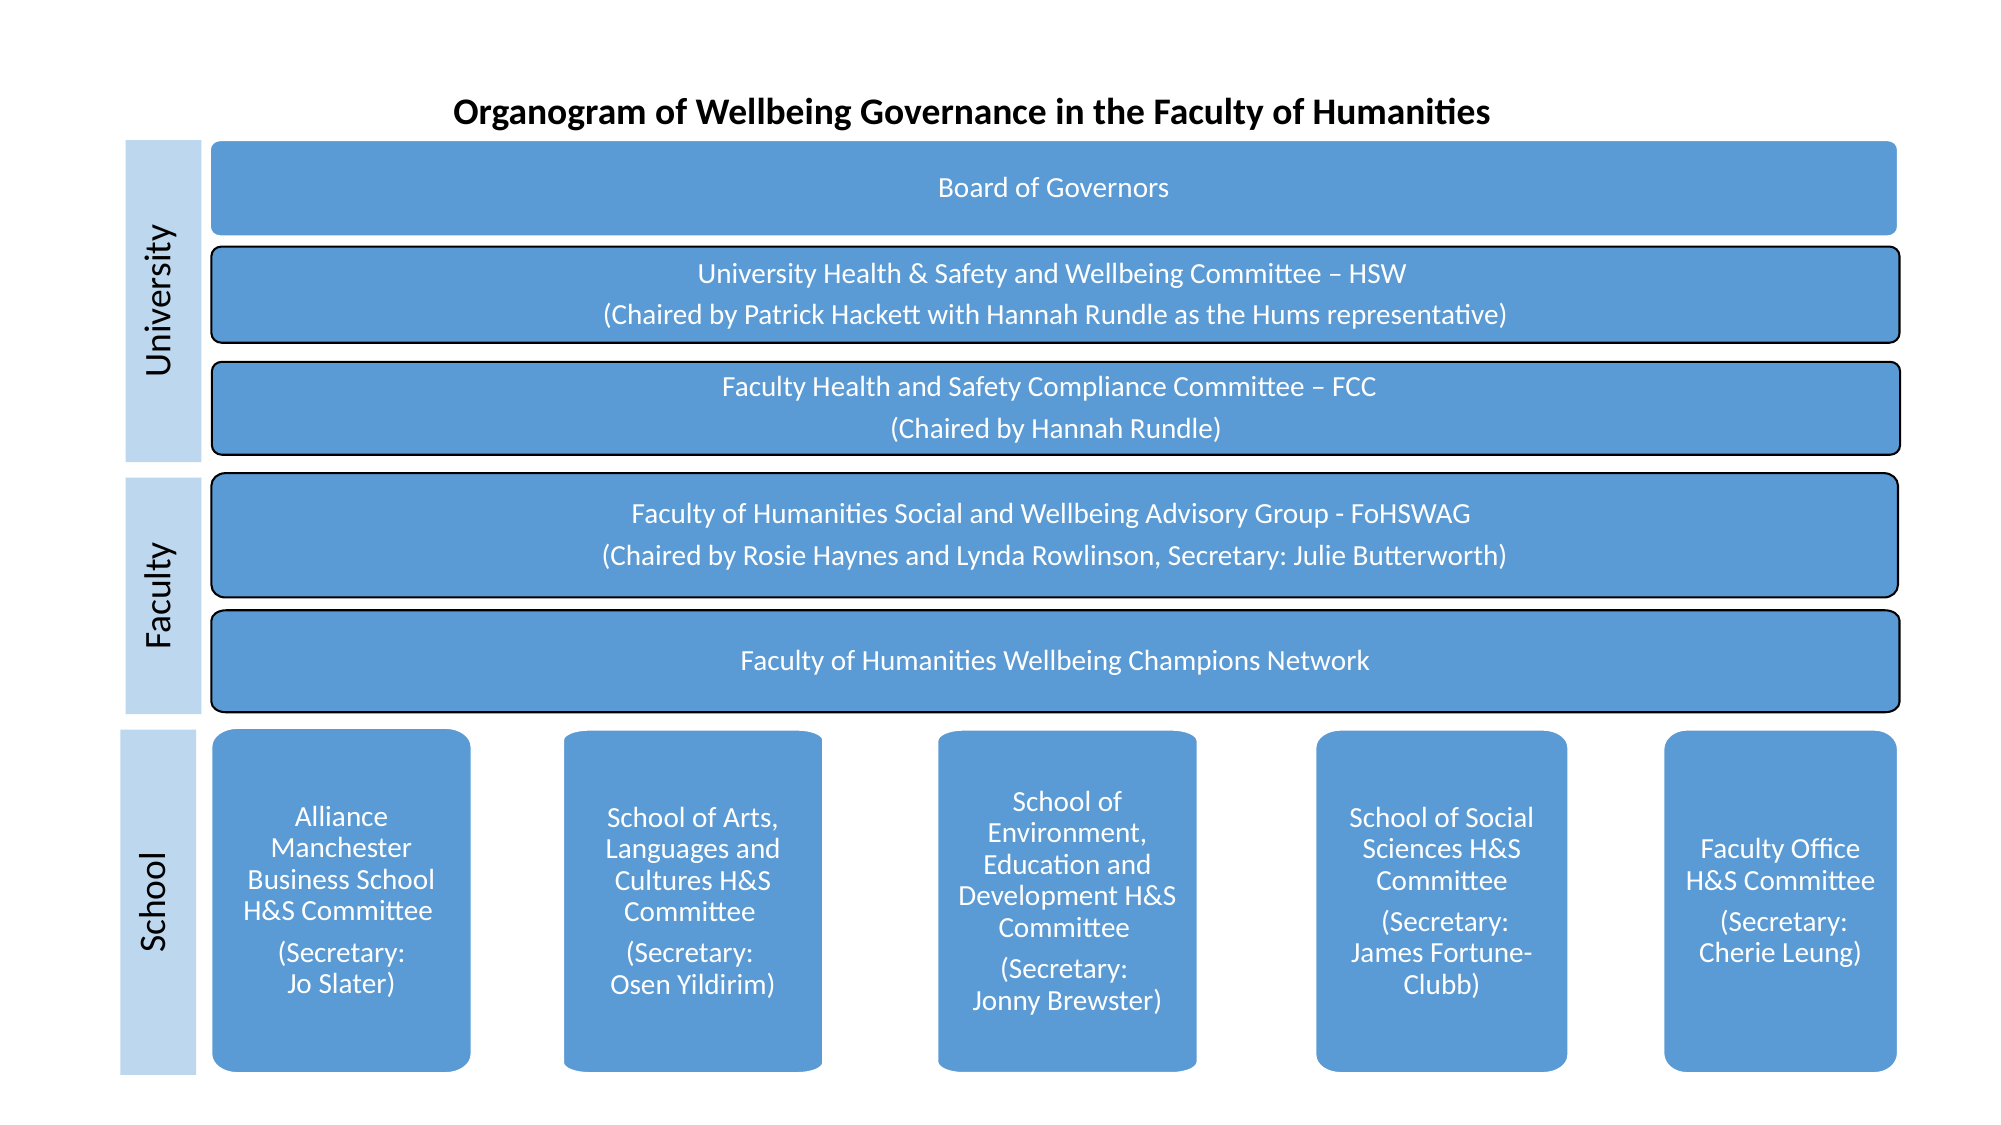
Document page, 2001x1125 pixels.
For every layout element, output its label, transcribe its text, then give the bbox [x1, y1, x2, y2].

text_box School [120, 729, 197, 1075]
text_box Faculty [125, 477, 202, 715]
text_box Organogram of Wellbeing Governance in the Faculty of Humanities [438, 79, 1553, 140]
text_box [209, 140, 1900, 1074]
text_box University [125, 140, 202, 463]
